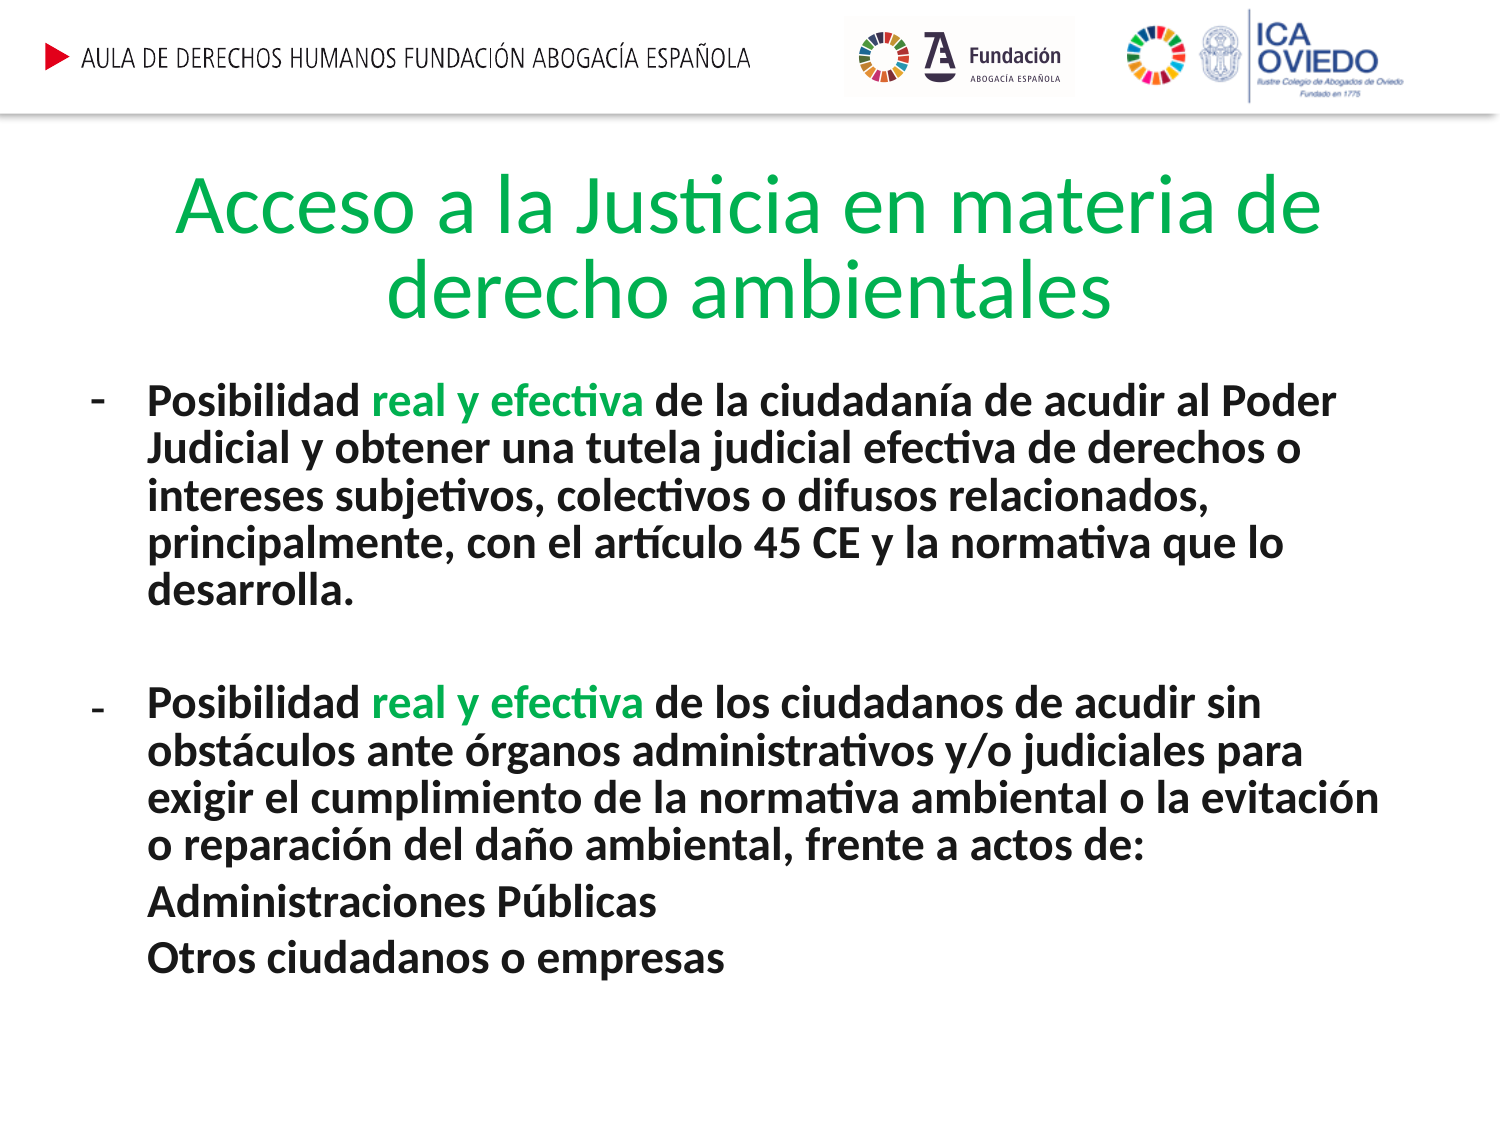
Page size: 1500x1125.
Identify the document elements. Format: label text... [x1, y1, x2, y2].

list Posibilidad real y efectiva de la ciudadanía de acudir al Poder Judicial y obtener una tutela judicial efectiva de derechos o intereses subjetivos, colectivos o difusos relacionados, principalmente, con el artículo 45 CE y la normativa que lo desarrolla. Posibilidad real y efectiva de los ciudadanos de acudir sin obstáculos ante órganos administrativos y/o judiciales para exigir el cumplimiento de la normativa ambiental o la evitación o reparación del daño ambiental, frente a actos de: Administraciones Públicas Otros ciudadanos o empresas [75, 373, 1425, 1005]
title Acceso a la Justicia en materia de derecho ambientales [75, 160, 1425, 349]
picture [1127, 7, 1408, 107]
picture [844, 16, 1075, 97]
